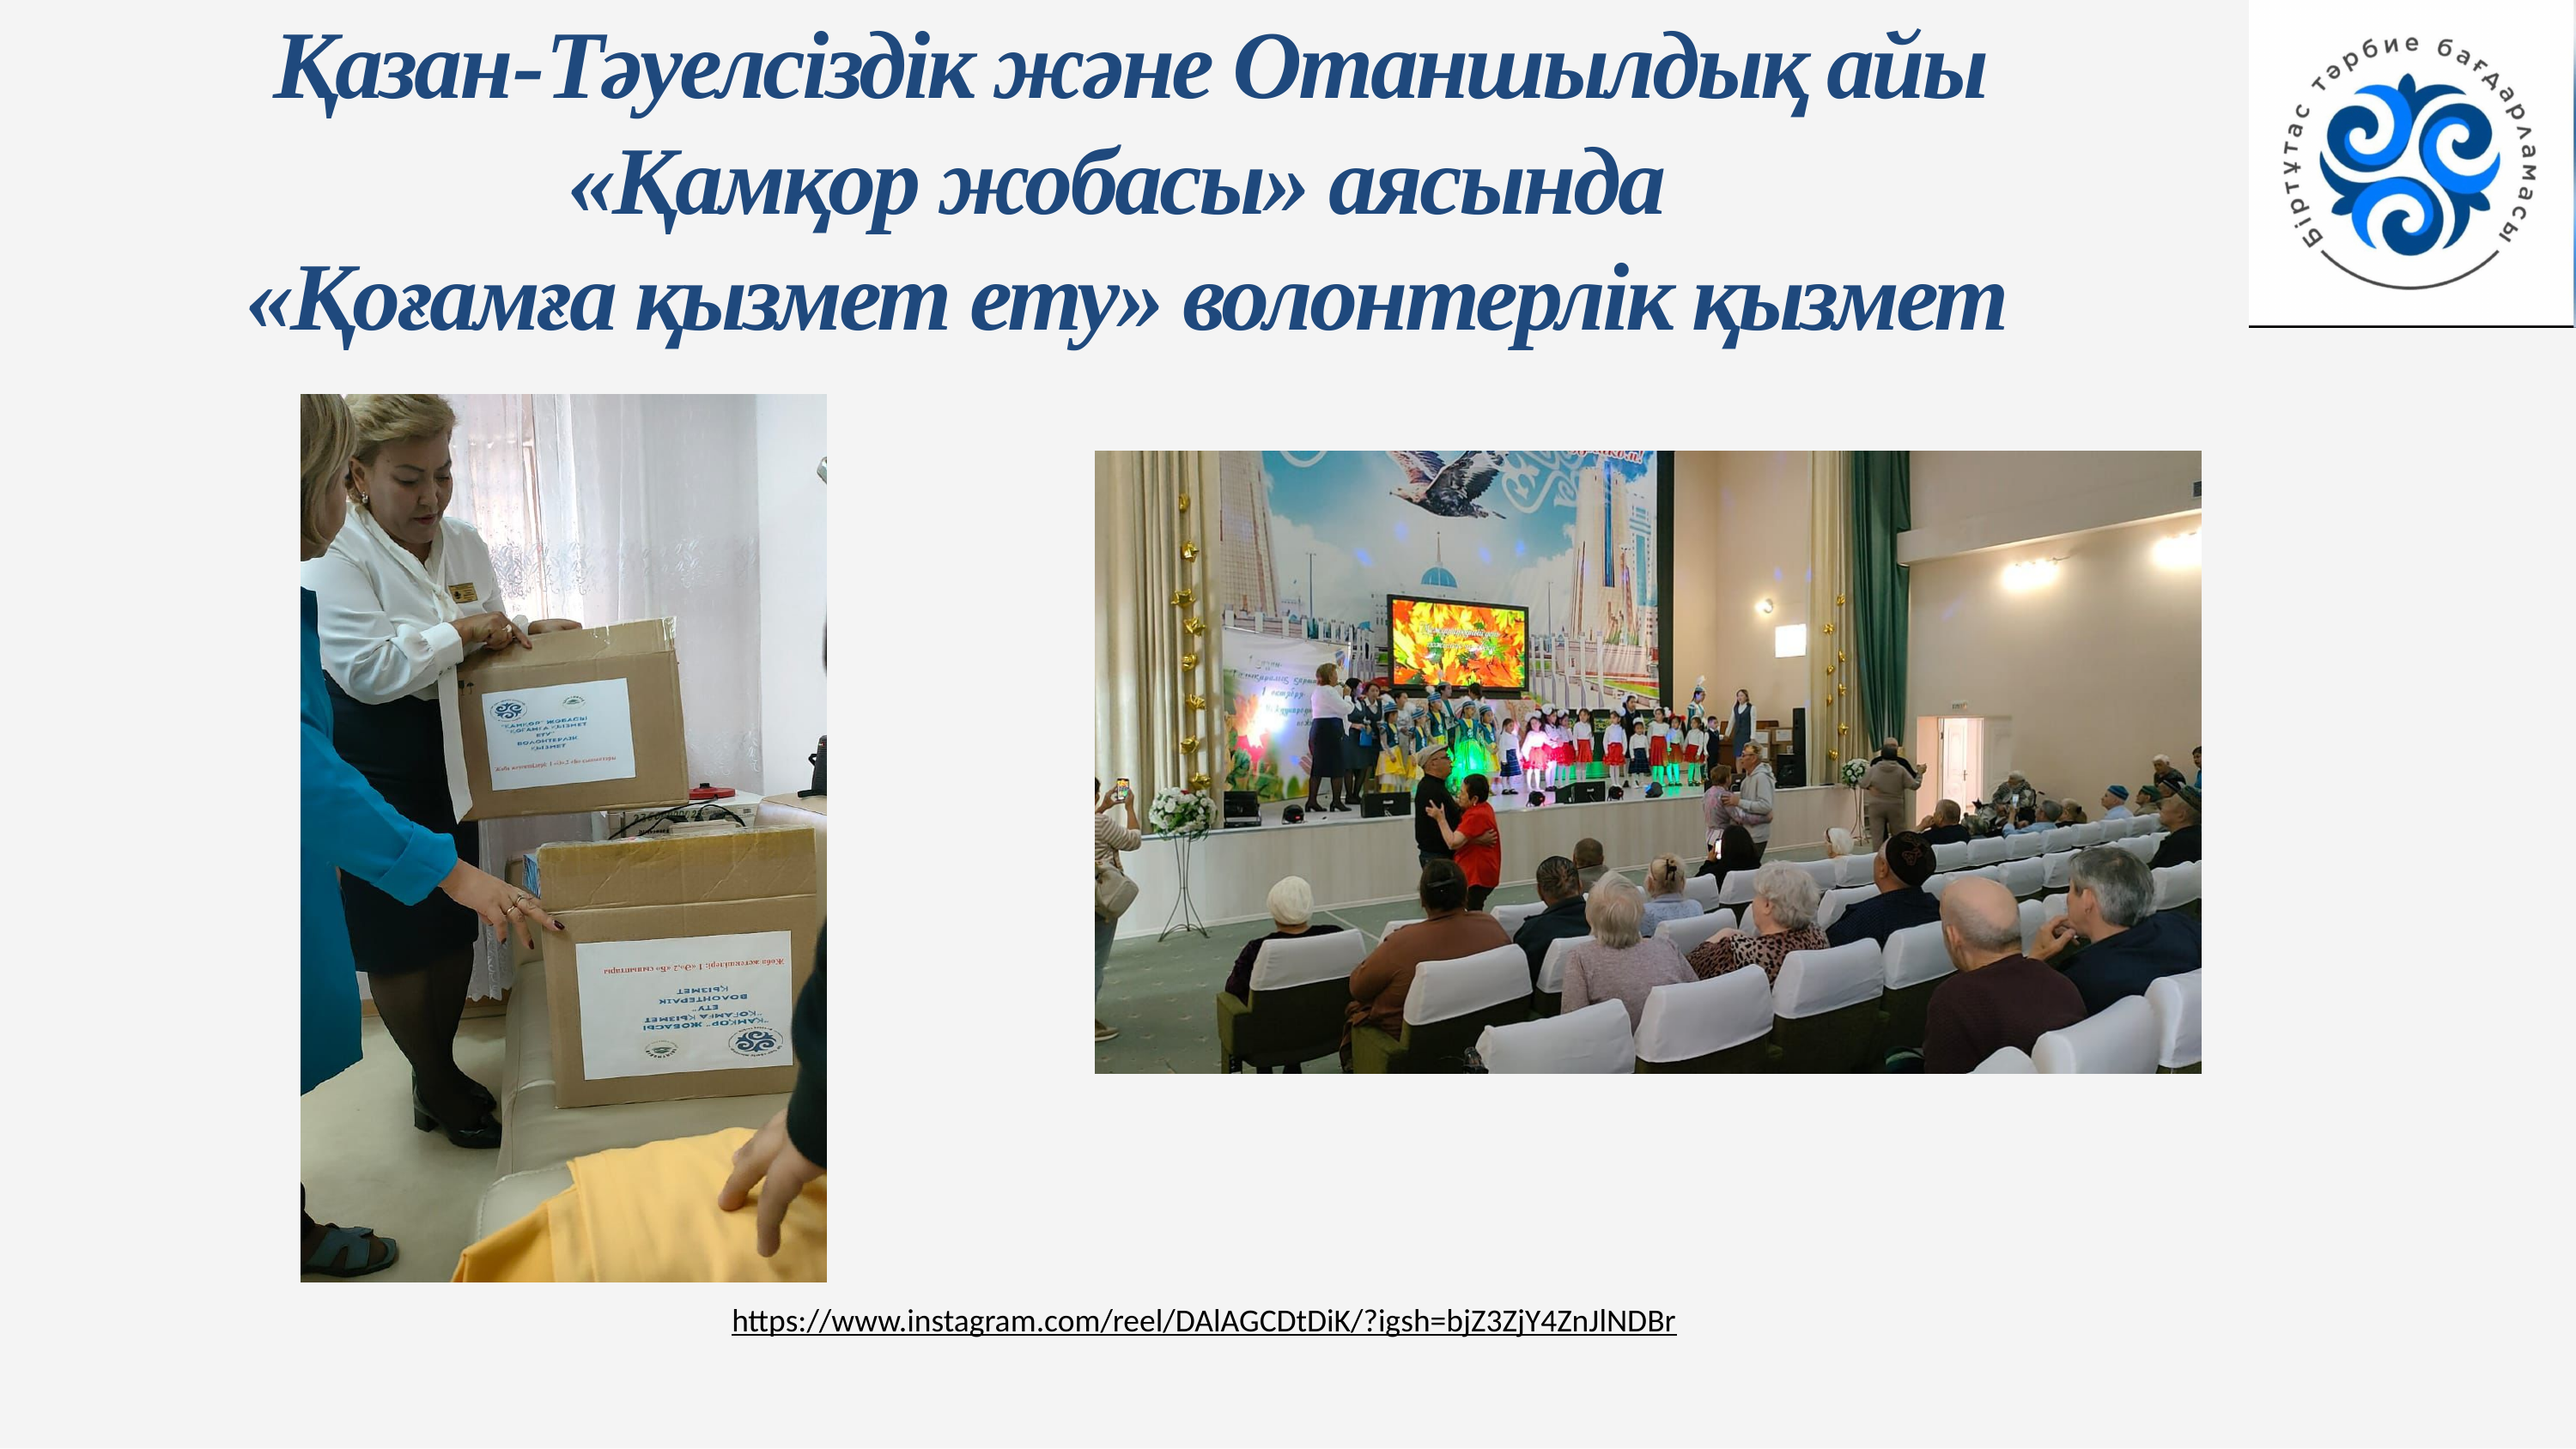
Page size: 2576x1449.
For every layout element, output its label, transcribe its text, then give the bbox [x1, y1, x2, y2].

title Қазан-Тәуелсіздік және Отаншылдық айы «Қамқор жобасы» аясында «Қоғамға қызмет ету» волонтерлік қызмет [118, 0, 2136, 466]
picture [300, 394, 827, 1282]
picture [305, 613, 308, 621]
picture [2249, 0, 2576, 328]
picture [1094, 451, 2202, 1074]
text_box https://www.instagram.com/reel/DAlAGCDtDiK/?igsh=bjZ3ZjY4ZnJlNDBr [719, 1293, 1750, 1344]
